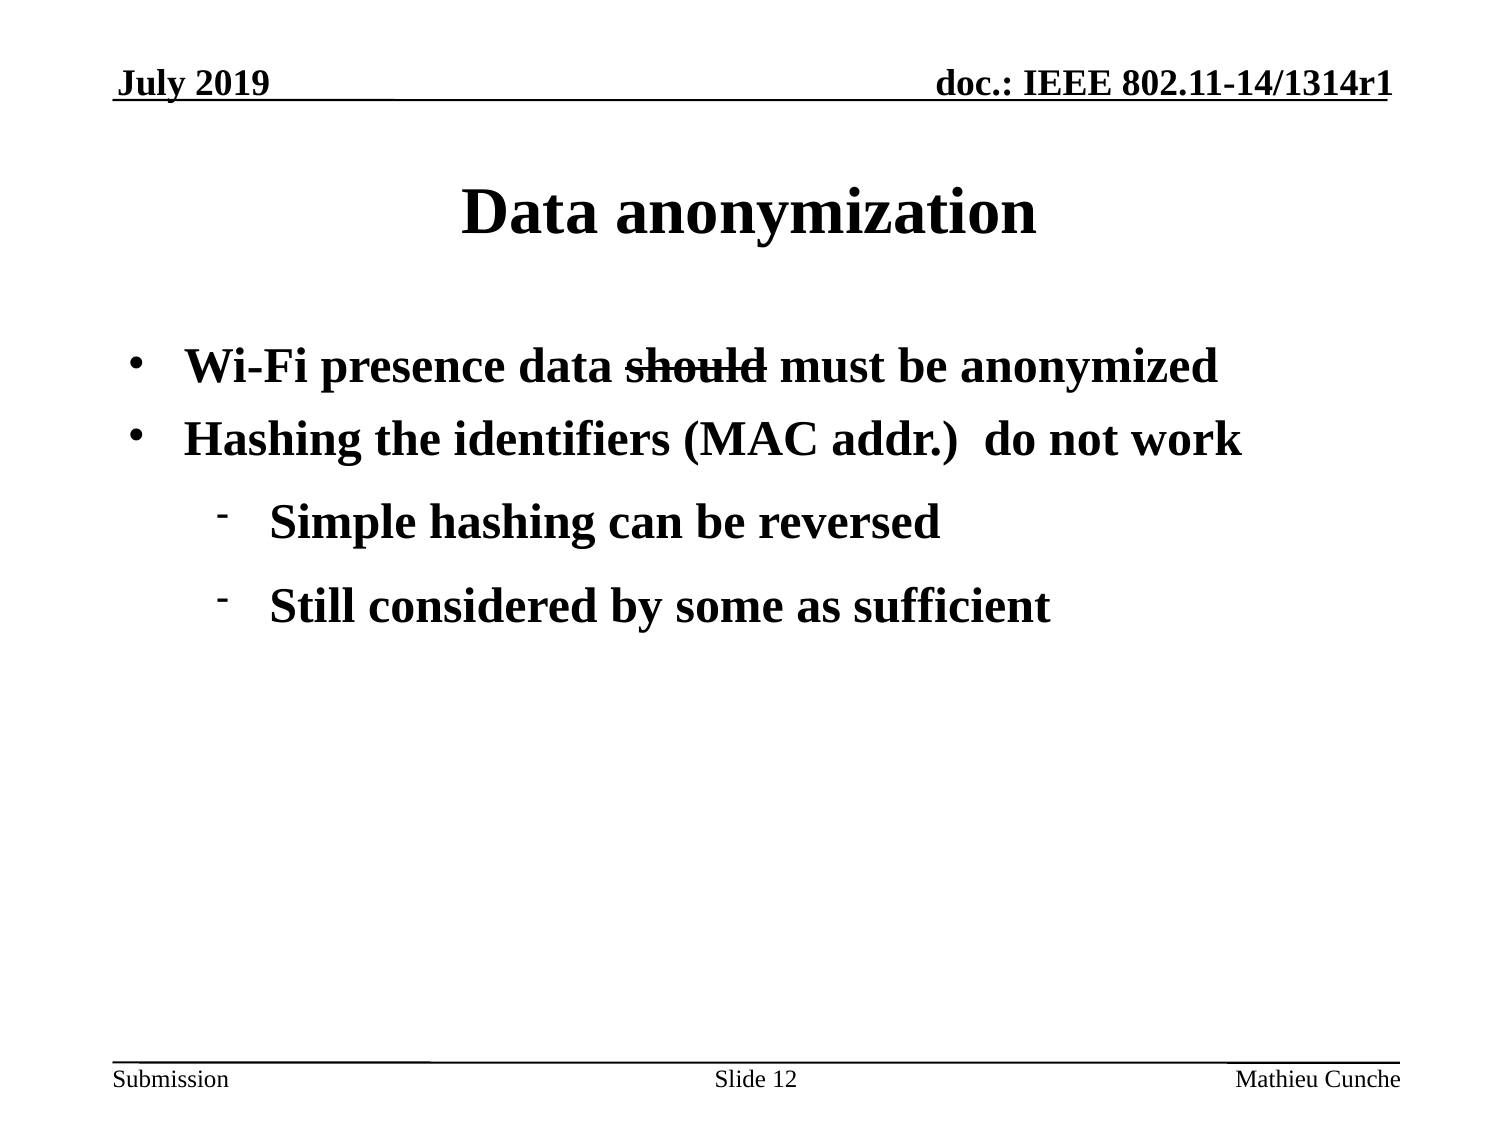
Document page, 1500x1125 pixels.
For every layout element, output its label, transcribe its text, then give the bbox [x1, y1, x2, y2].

text_box Data anonymization [112, 112, 1388, 303]
text_box Mathieu Cunche [1031, 1062, 1402, 1092]
text_box Wi-Fi presence data should must be anonymized Hashing the identifiers (MAC addr.) do not work Simple hashing can be reversed Still considered by some as sufficient [112, 324, 1388, 1000]
text_box July 2019 [117, 58, 507, 104]
text_box Slide <number> [712, 1062, 800, 1122]
